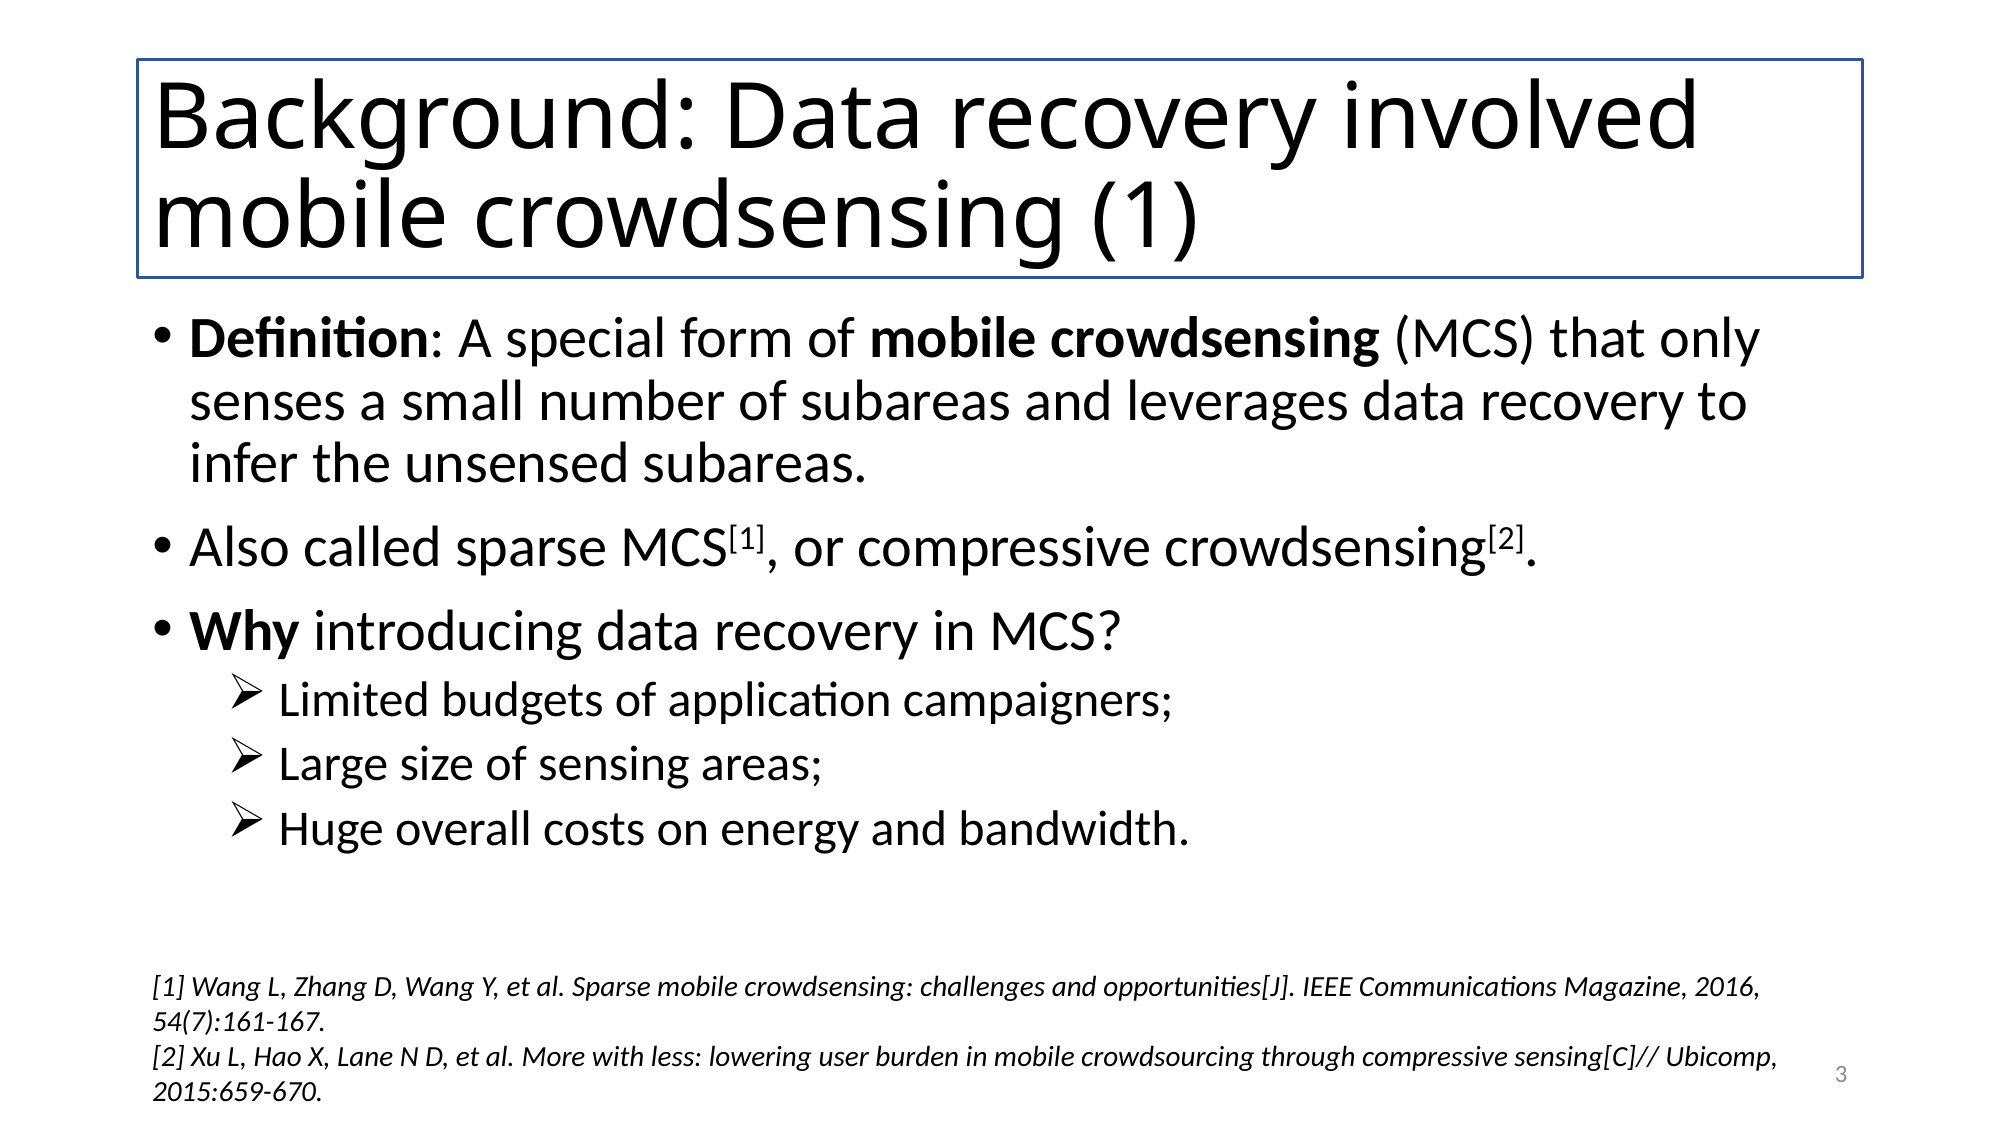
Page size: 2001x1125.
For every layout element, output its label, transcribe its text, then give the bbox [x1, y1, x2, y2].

title Background: Data recovery involved mobile crowdsensing (1) [137, 59, 1863, 278]
list Definition: A special form of mobile crowdsensing (MCS) that only senses a small number of subareas and leverages data recovery to infer the unsensed subareas. Also called sparse MCS[1], or compressive crowdsensing[2]. Why introducing data recovery in MCS? Limited budgets of application campaigners; Large size of sensing areas; Huge overall costs on energy and bandwidth. [137, 299, 1863, 938]
text_box [1] Wang L, Zhang D, Wang Y, et al. Sparse mobile crowdsensing: challenges and opportunities[J]. IEEE Communications Magazine, 2016, 54(7):161-167. [2] Xu L, Hao X, Lane N D, et al. More with less: lowering user burden in mobile crowdsourcing through compressive sensing[C]// Ubicomp, 2015:659-670. [137, 959, 1885, 1115]
